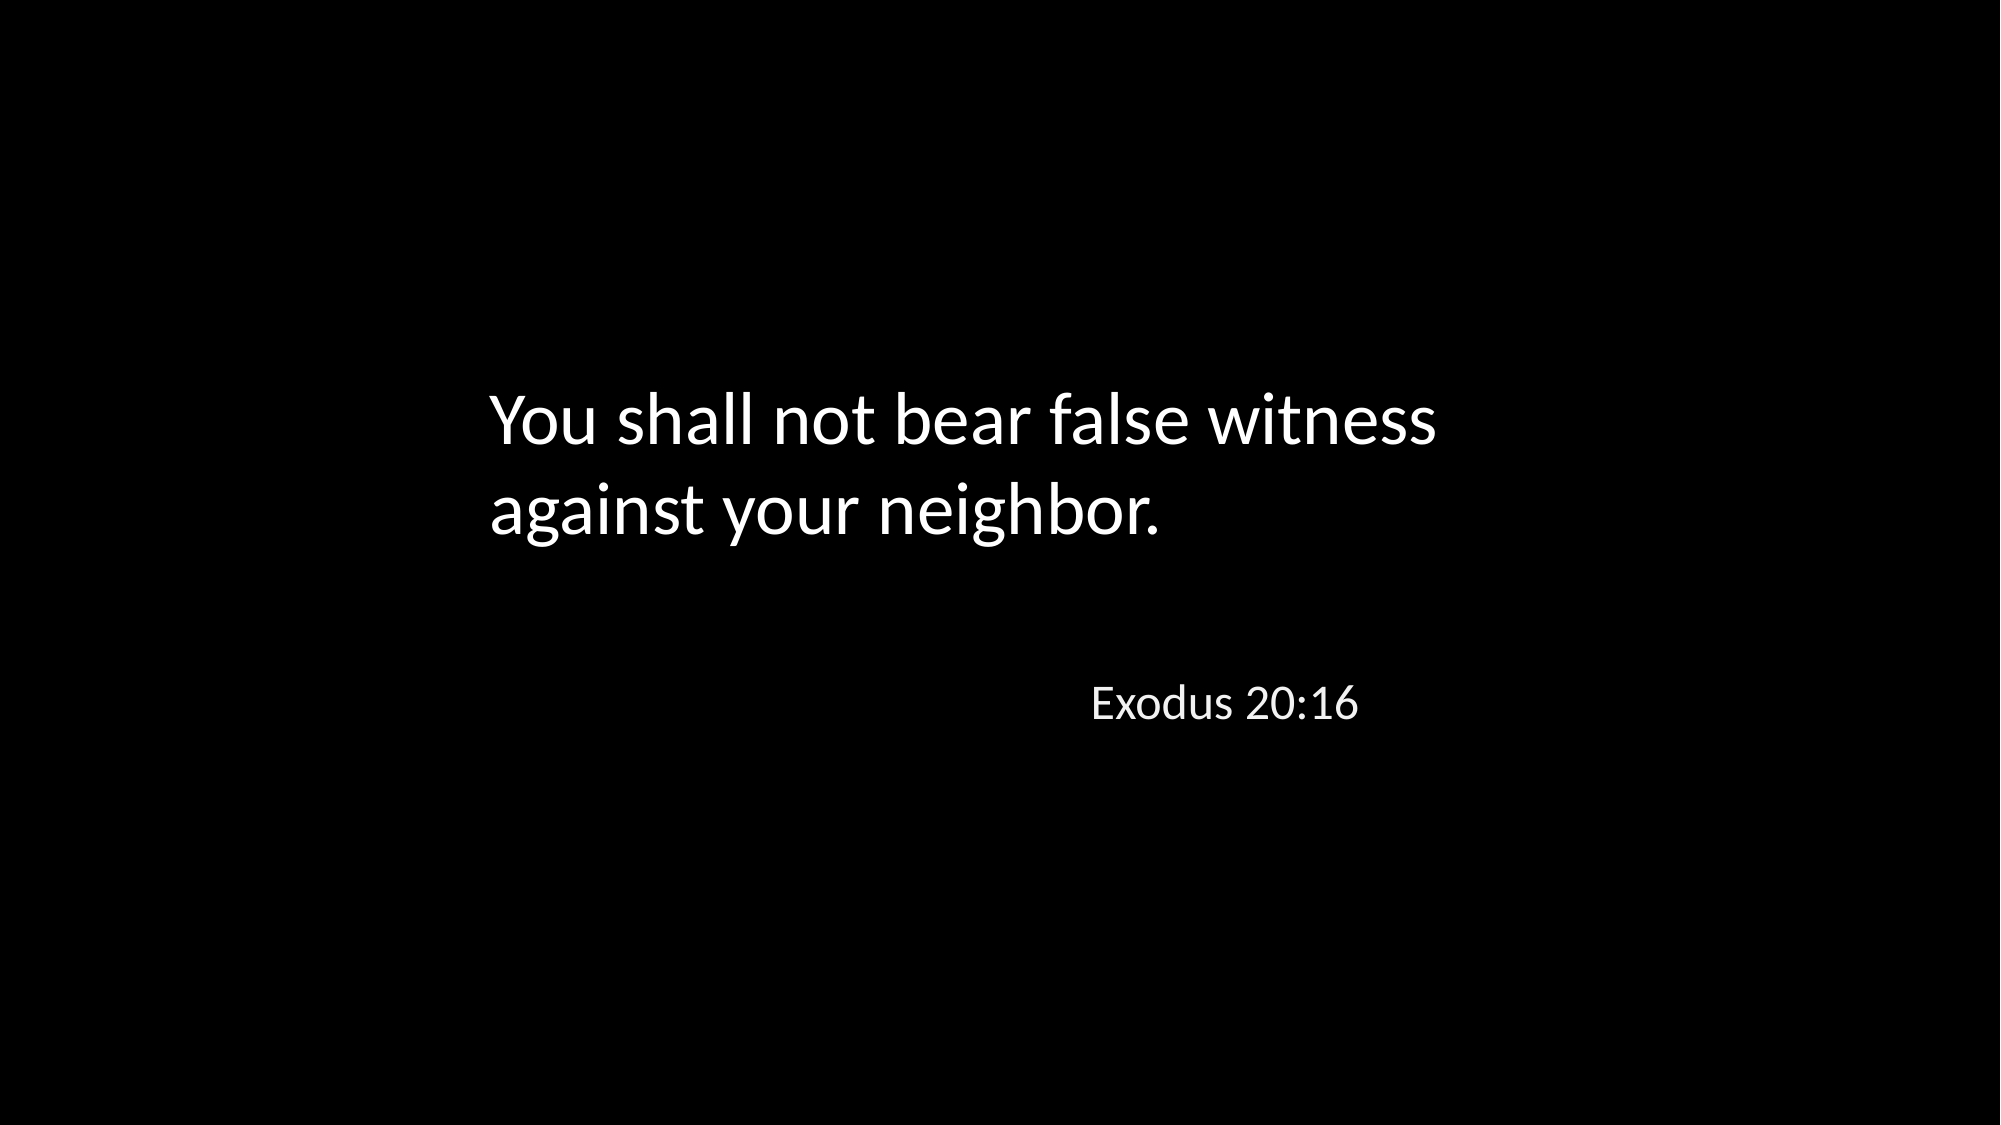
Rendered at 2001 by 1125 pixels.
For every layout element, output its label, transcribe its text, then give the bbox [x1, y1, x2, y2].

text_box Exodus 20:16 [950, 662, 1500, 738]
text_box You shall not bear false witness against your neighbor. [474, 362, 1588, 558]
